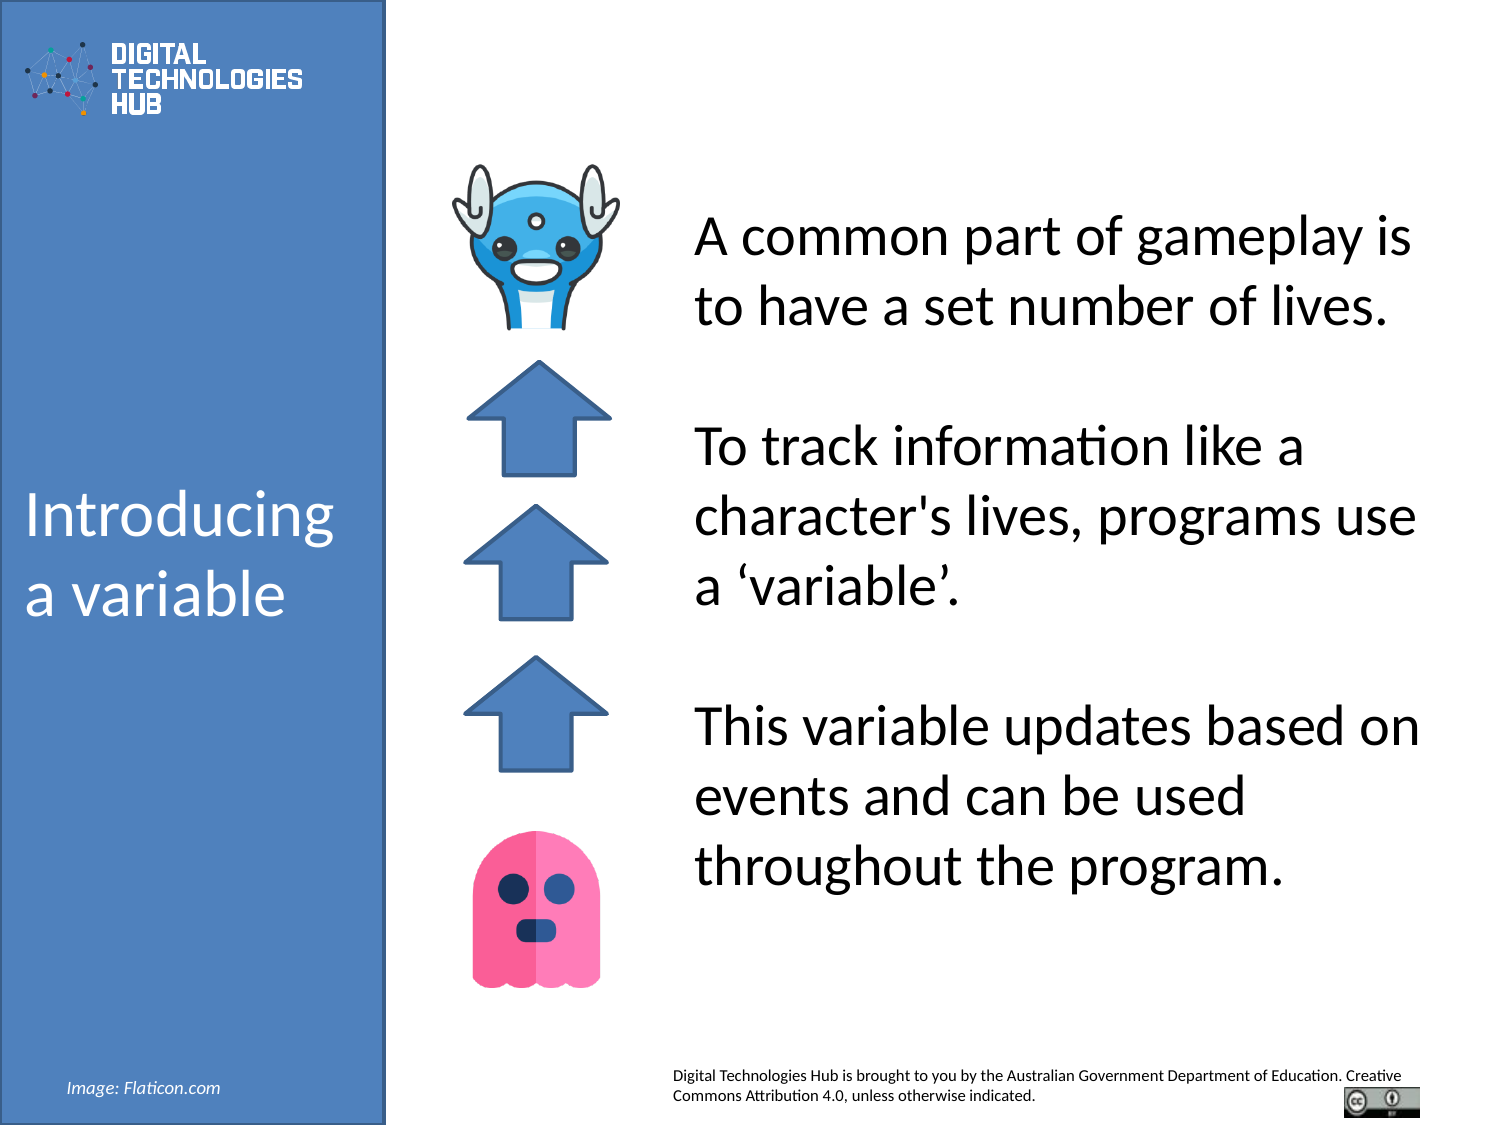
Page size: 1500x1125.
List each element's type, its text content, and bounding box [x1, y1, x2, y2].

picture [25, 41, 302, 116]
text_box Image: Flaticon.com [51, 1068, 238, 1107]
picture [452, 163, 620, 331]
text_box [465, 505, 607, 620]
title Introducing a variable [9, 462, 394, 666]
text_box [468, 361, 611, 476]
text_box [657, 1057, 1423, 1118]
text_box A common part of gameplay is to have a set number of lives. To track information like a character's lives, programs use a ‘variable’. This variable updates based on events and can be used throughout the program. [679, 189, 1471, 905]
text_box [0, 0, 384, 1125]
text_box [465, 656, 607, 771]
picture [458, 831, 614, 988]
